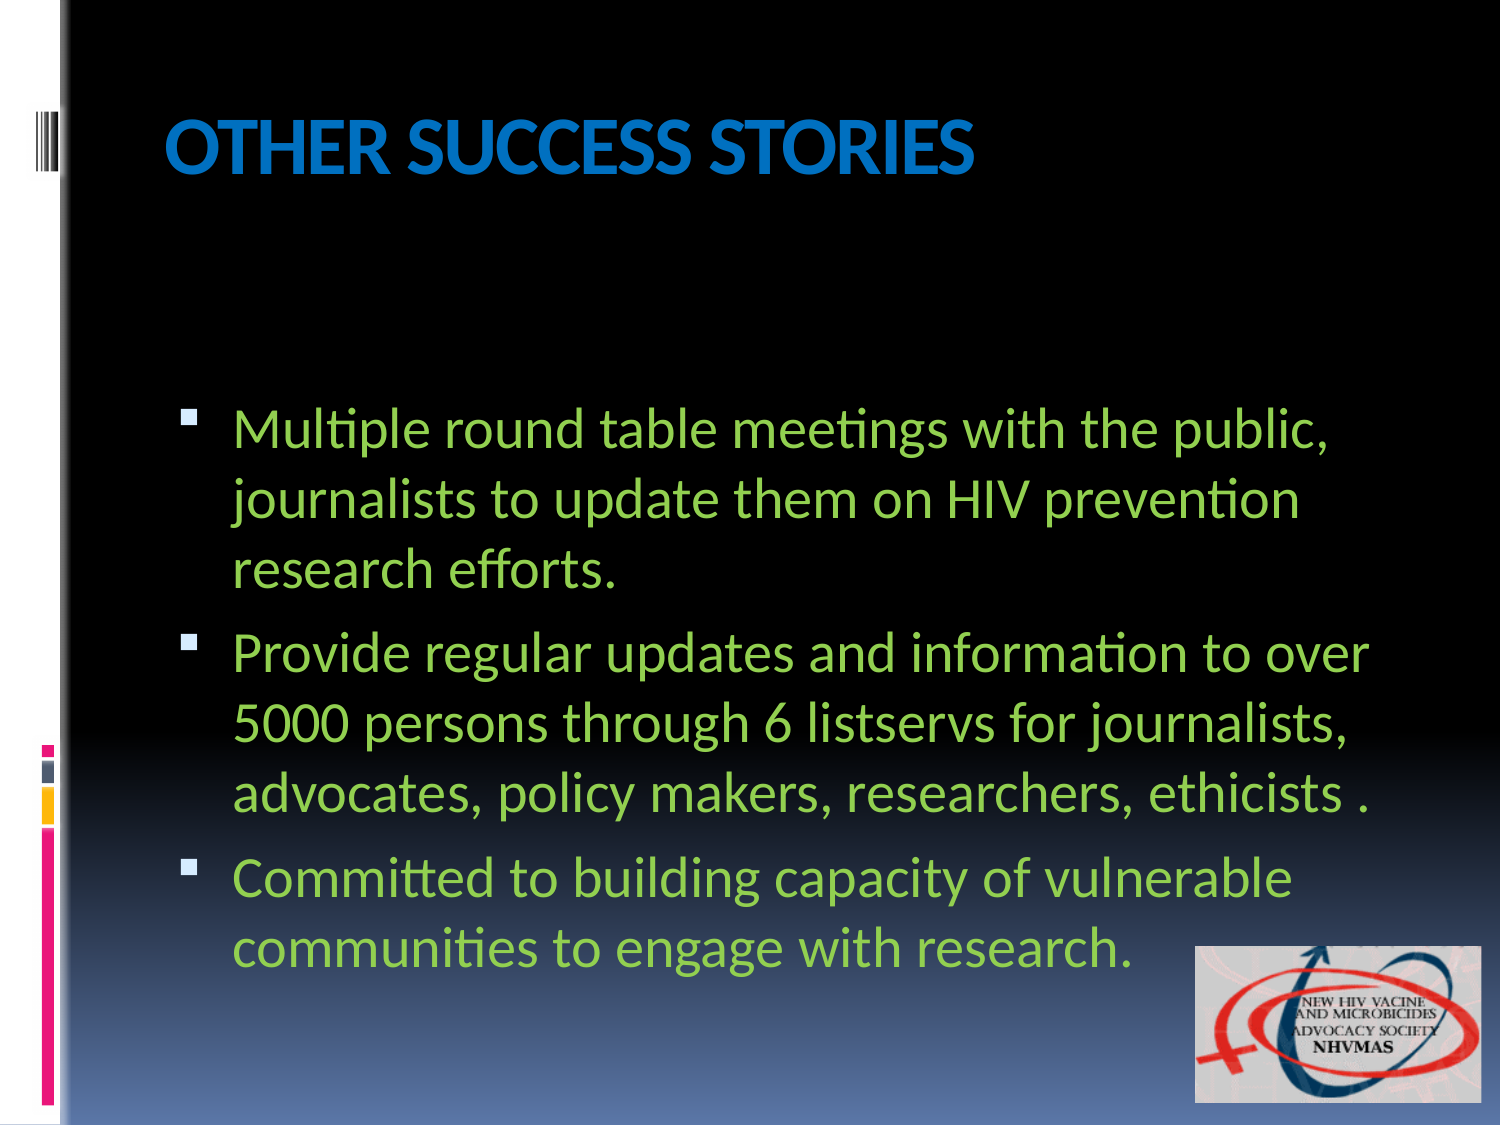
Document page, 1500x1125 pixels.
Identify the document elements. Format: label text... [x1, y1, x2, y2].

picture [1195, 946, 1482, 1103]
list Multiple round table meetings with the public, journalists to update them on HIV prevention research efforts. Provide regular updates and information to over 5000 persons through 6 listservs for journalists, advocates, policy makers, researchers, ethicists . Committed to building capacity of vulnerable communities to engage with research. [149, 292, 1426, 1043]
title OTHER SUCCESS STORIES [150, 84, 1425, 235]
